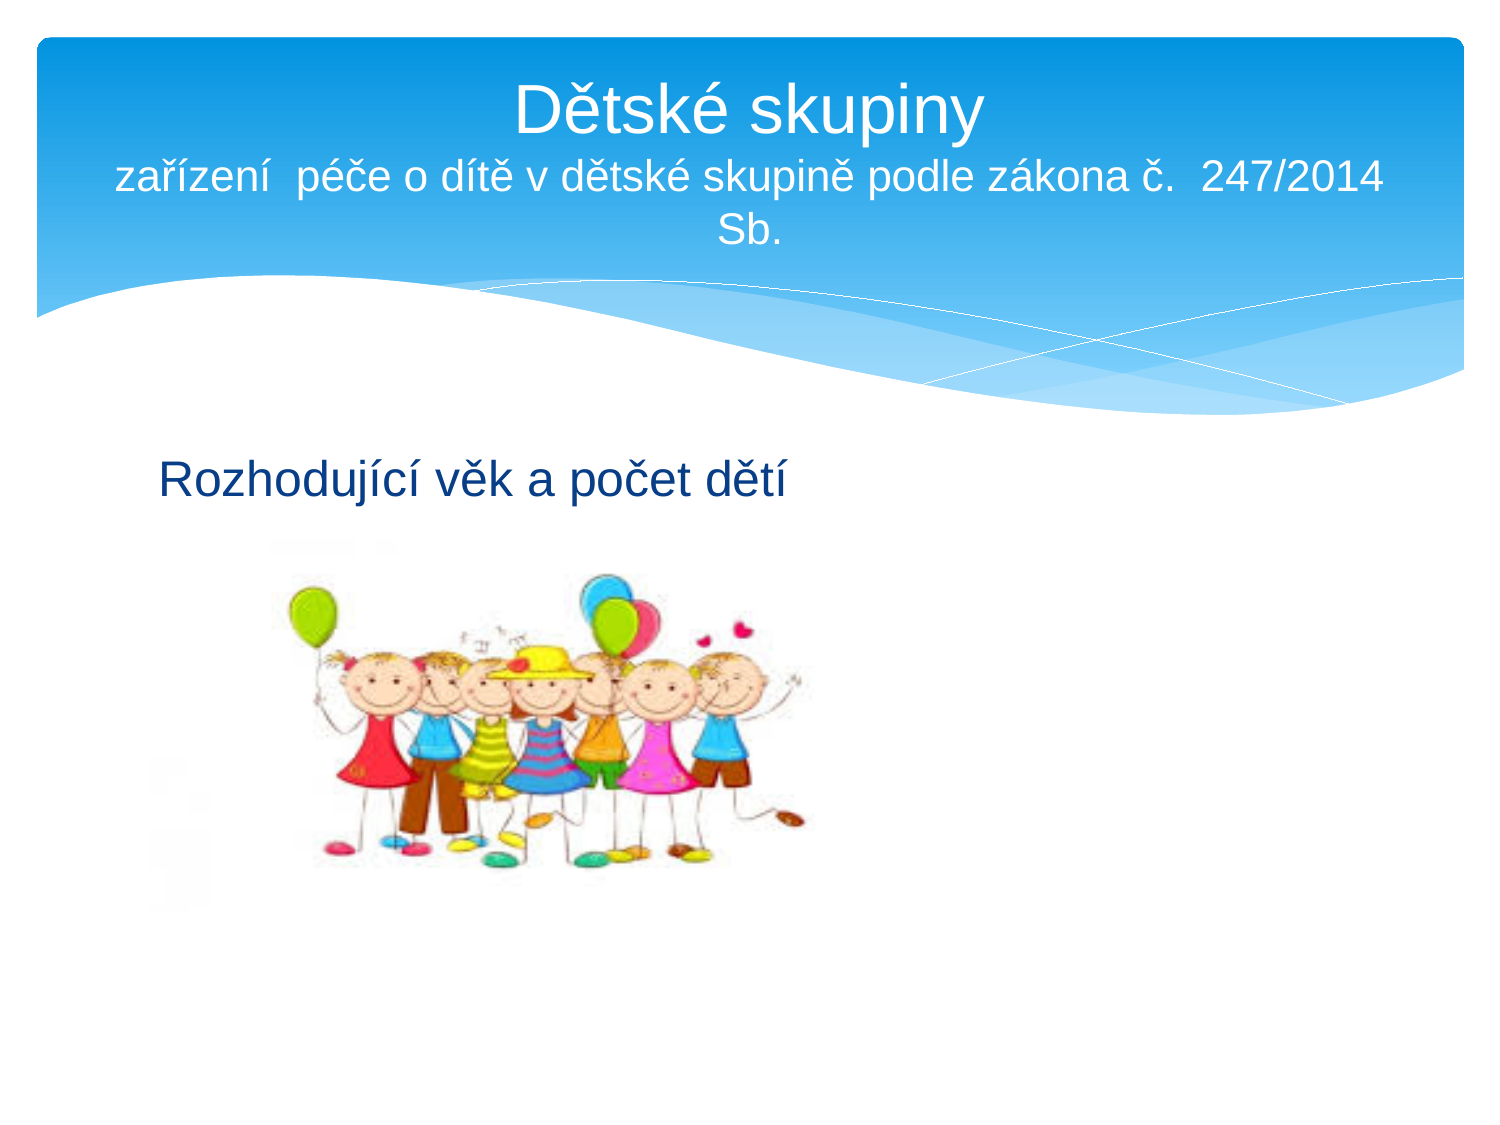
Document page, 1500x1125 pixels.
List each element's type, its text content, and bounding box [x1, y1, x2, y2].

picture [147, 538, 951, 912]
list Rozhodující věk a počet dětí [143, 438, 1359, 1005]
title Dětské skupiny zařízení péče o dítě v dětské skupině podle zákona č. 247/2014 Sb. [75, 55, 1425, 261]
